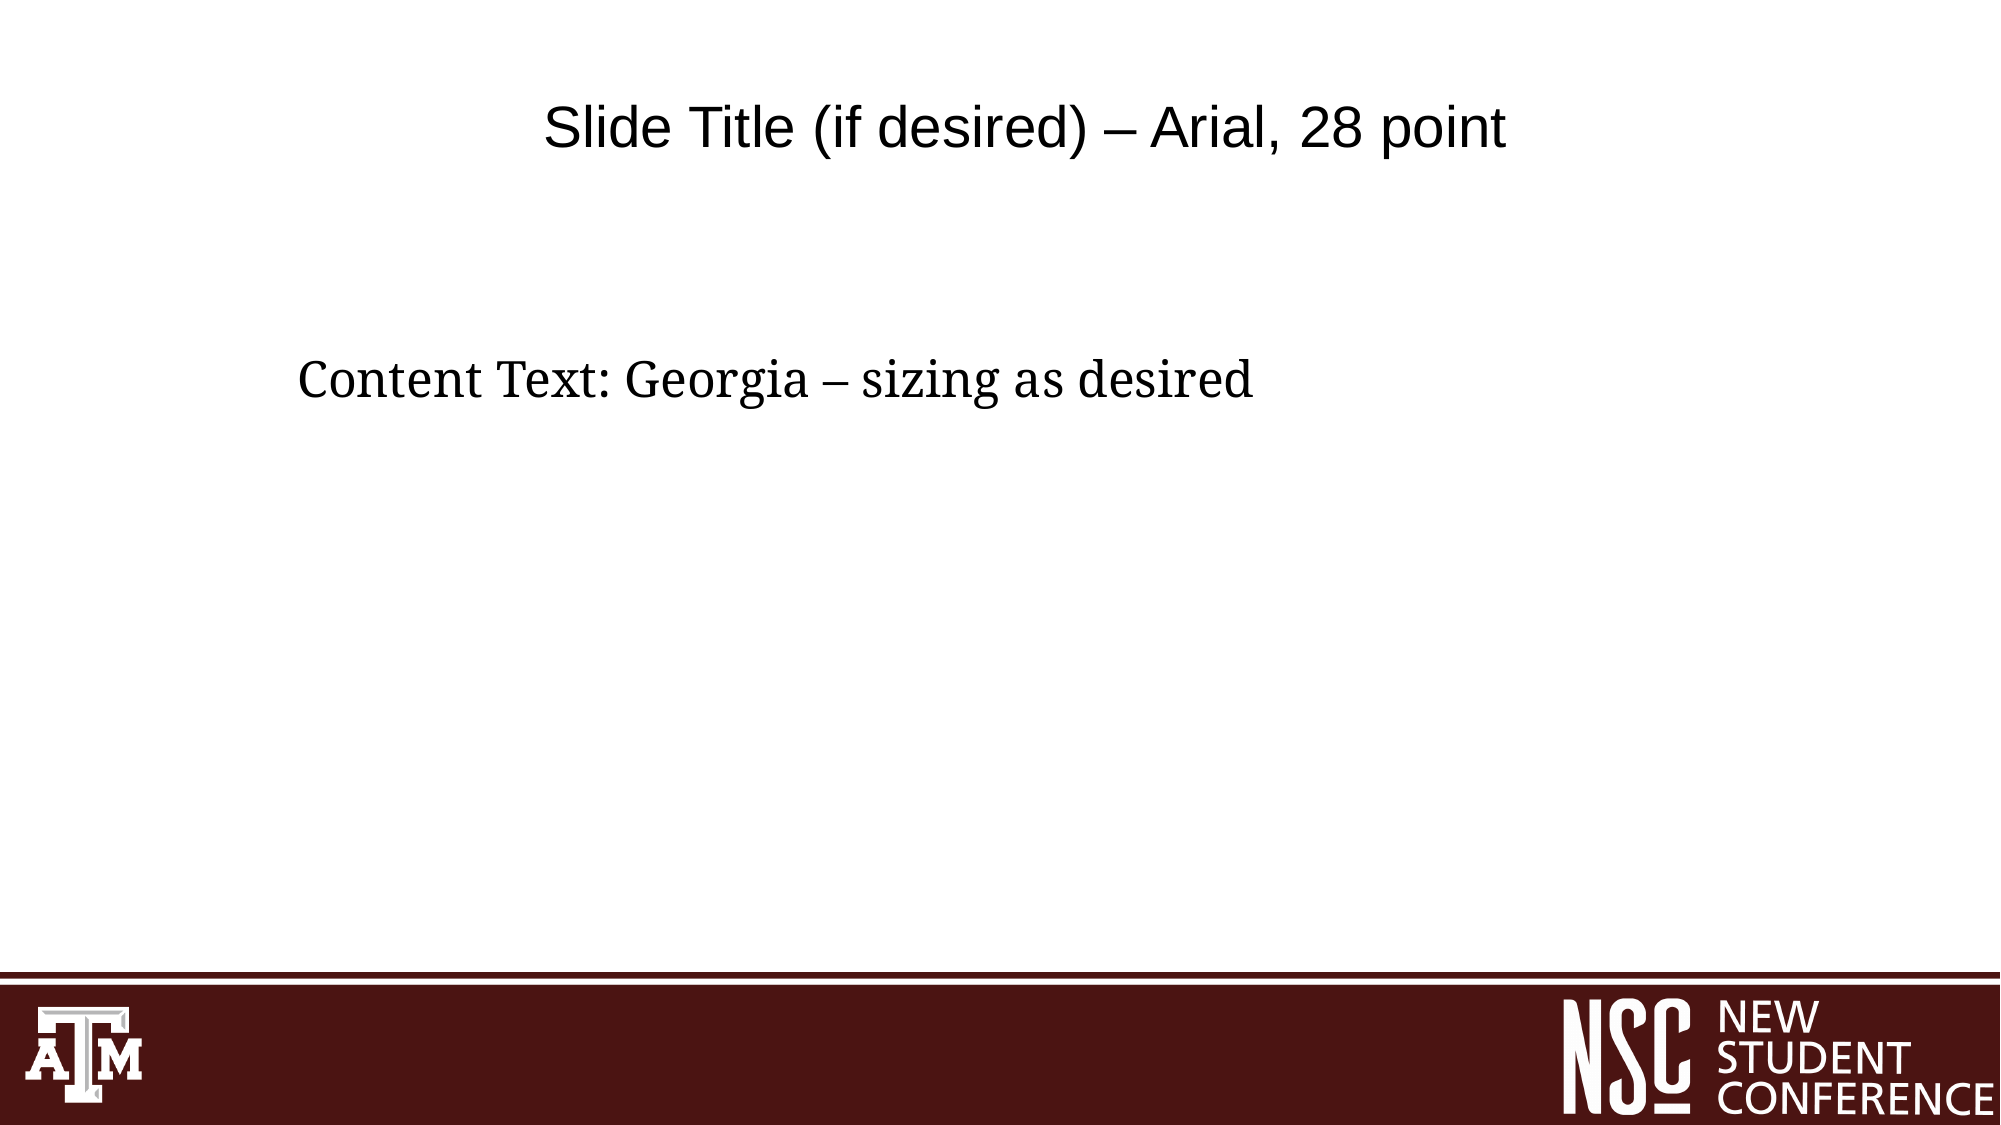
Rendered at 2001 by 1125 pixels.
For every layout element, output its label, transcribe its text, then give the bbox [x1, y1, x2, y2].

text_box Slide Title (if desired) – Arial, 28 point [308, 82, 1744, 167]
picture [0, 972, 2000, 1125]
text_box Content Text: Georgia – sizing as desired [282, 340, 1718, 416]
